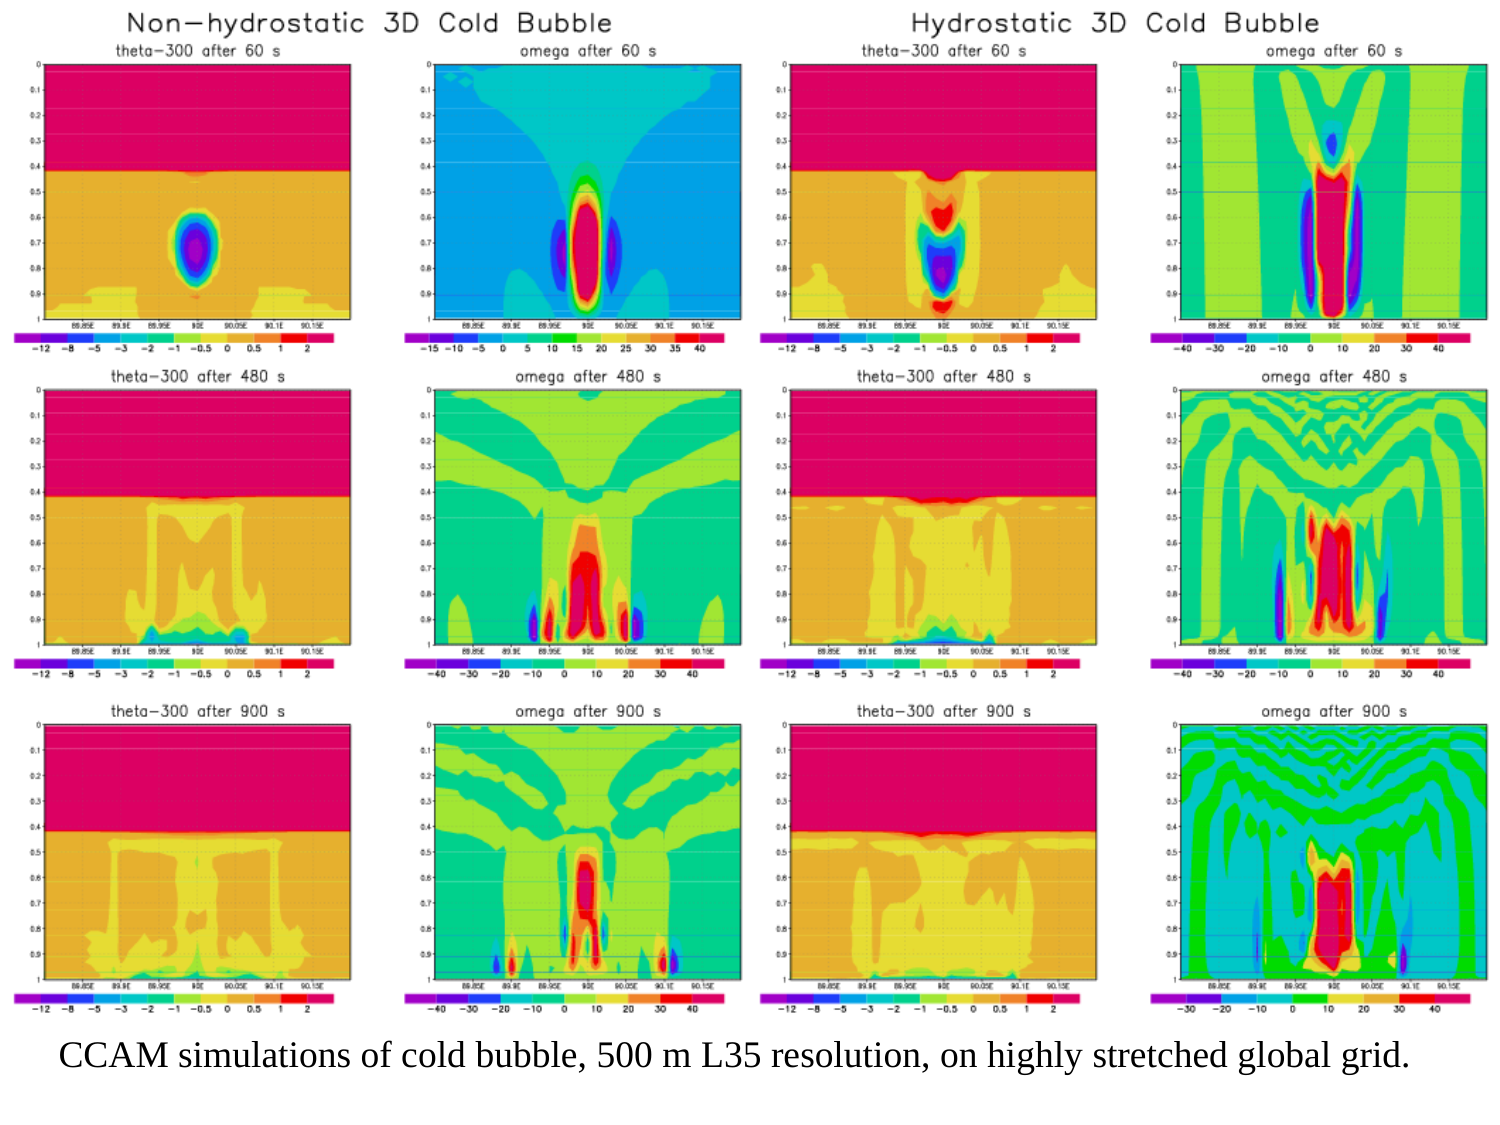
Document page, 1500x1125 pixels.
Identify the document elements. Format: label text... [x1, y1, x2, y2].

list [746, 0, 1500, 1028]
text_box CCAM simulations of cold bubble, 500 m L35 resolution, on highly stretched global grid. [44, 1028, 1427, 1082]
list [0, 0, 746, 1028]
